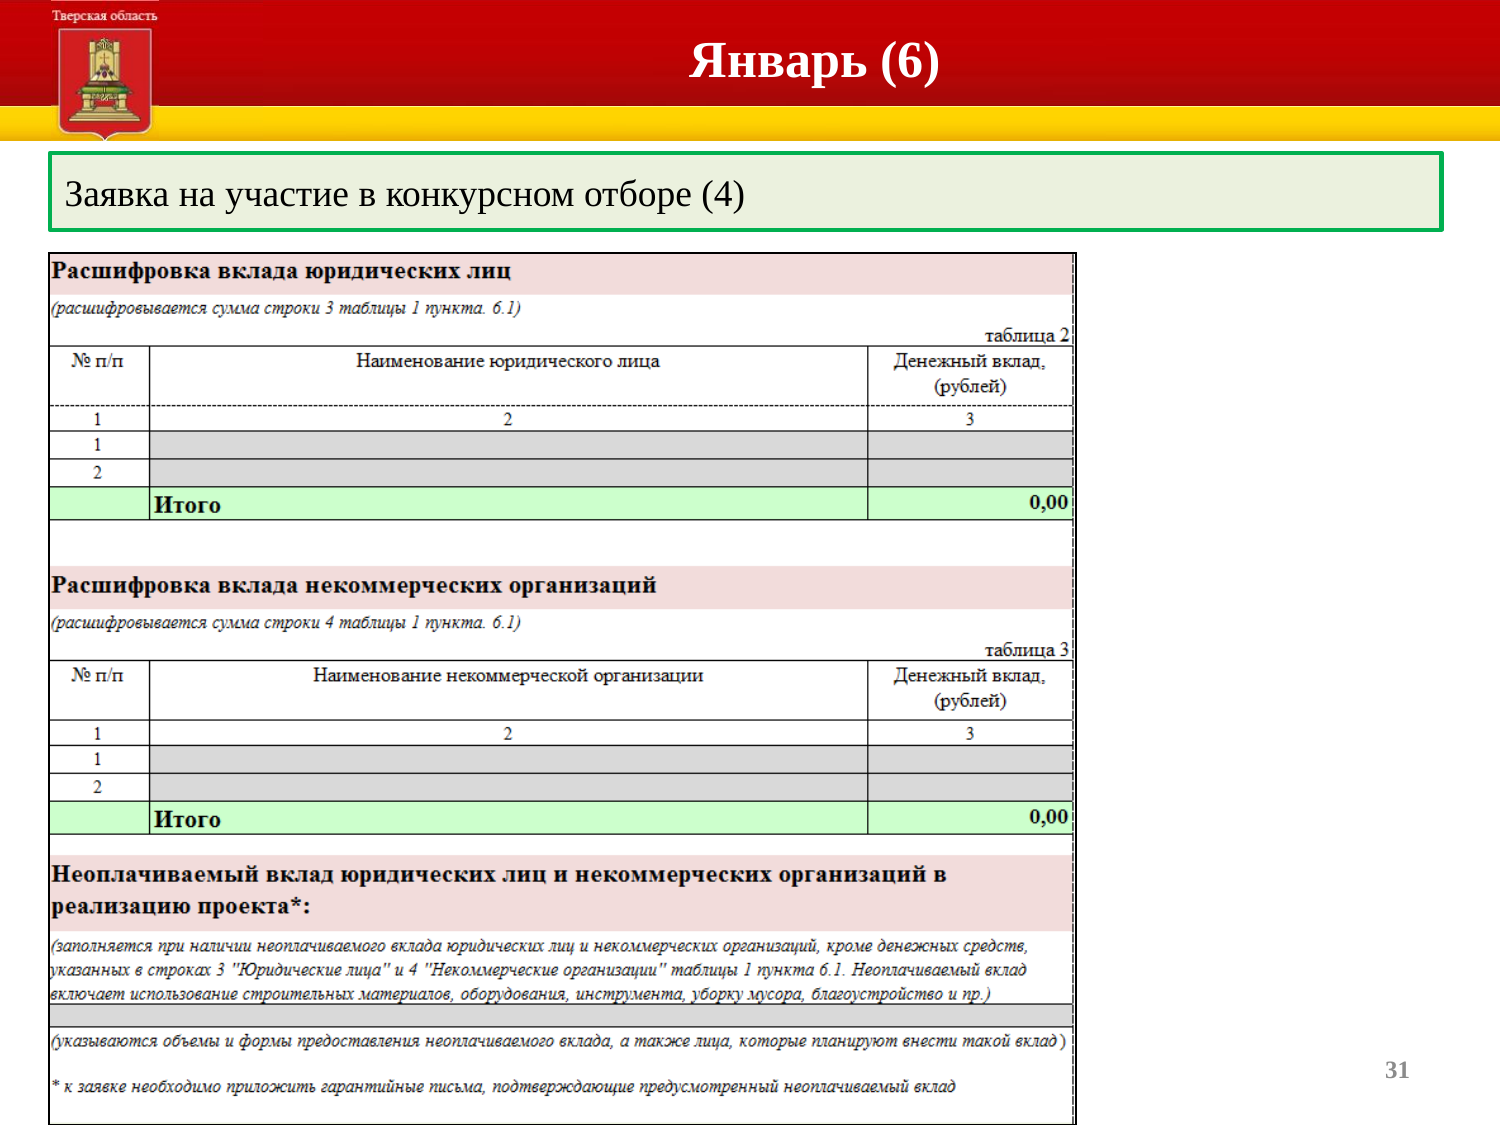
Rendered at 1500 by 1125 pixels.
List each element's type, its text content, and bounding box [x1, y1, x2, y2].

picture [49, 253, 1076, 1124]
picture [0, 0, 1500, 141]
text_box Заявка на участие в конкурсном отборе (4) [48, 151, 1444, 232]
text_box 31 [1079, 1038, 1425, 1099]
title Январь (6) [206, 17, 1426, 97]
